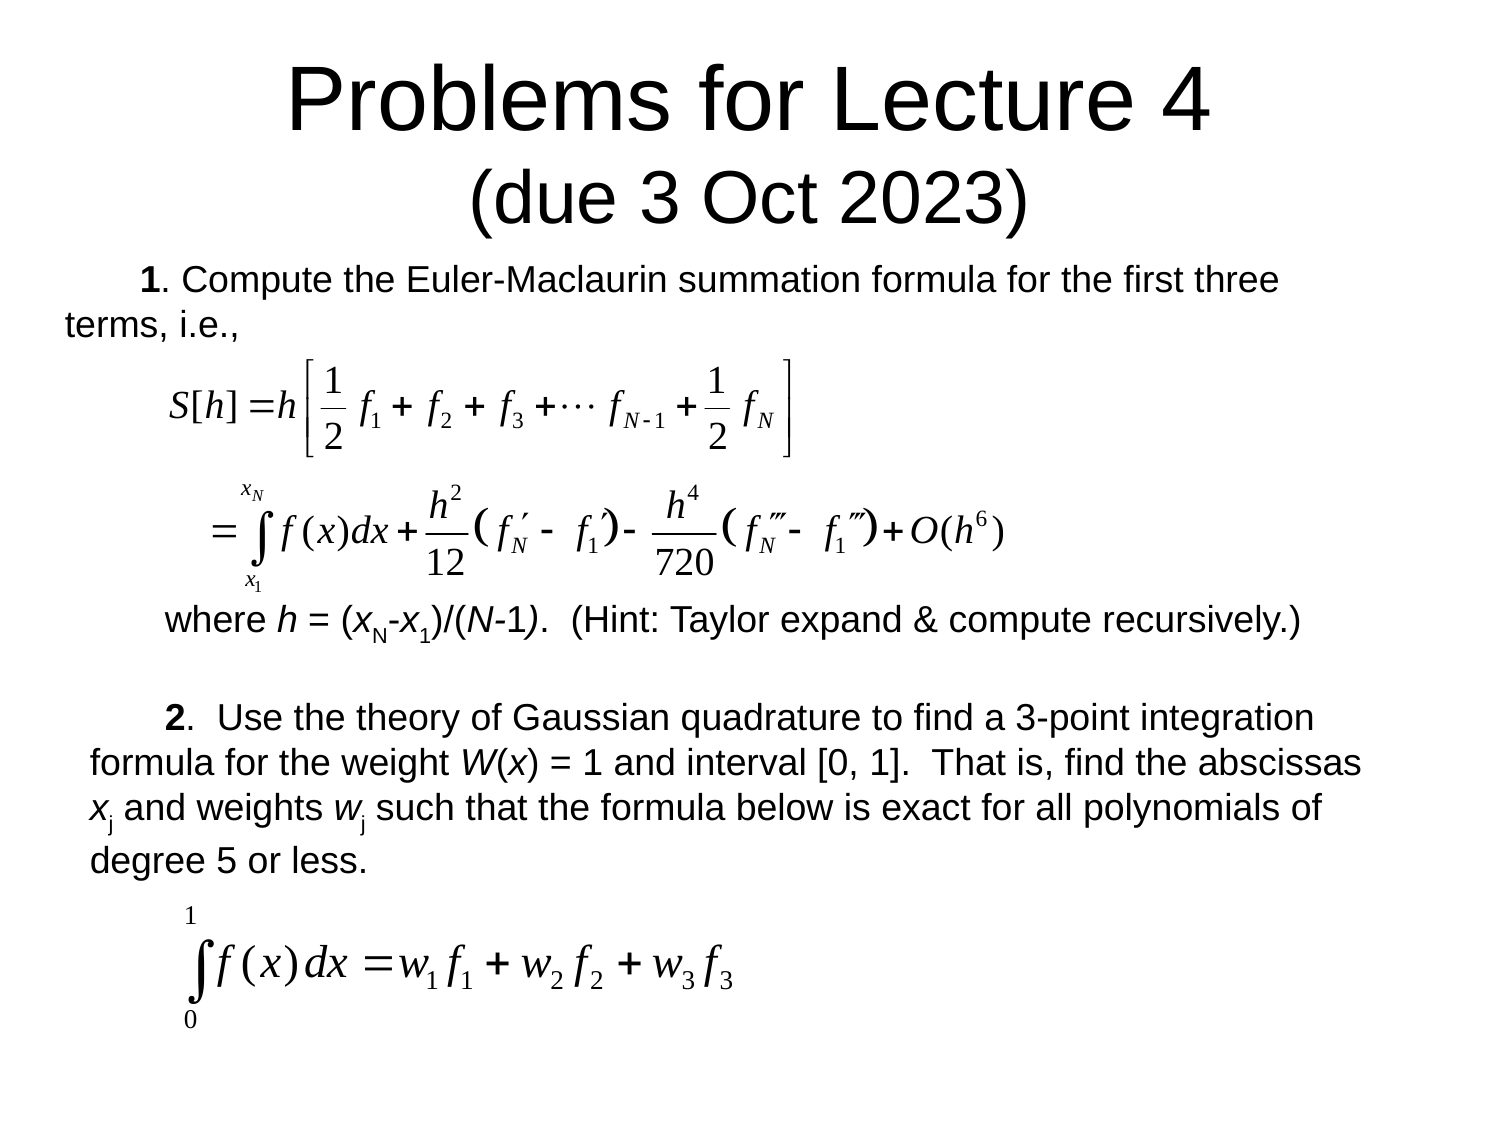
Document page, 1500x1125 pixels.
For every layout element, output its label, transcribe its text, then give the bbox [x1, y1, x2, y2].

text_box 1. Compute the Euler-Maclaurin summation formula for the first three terms, i.e., [50, 247, 1363, 398]
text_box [162, 349, 1013, 603]
text_box where h = (xN-x1)/(N-1). (Hint: Taylor expand & compute recursively.) 2. Use the theory of Gaussian quadrature to find a 3-point integration formula for the weight W(x) = 1 and interval [0, 1]. That is, find the abscissas xj and weights wj such that the formula below is exact for all polynomials of degree 5 or less. [75, 587, 1388, 934]
title Problems for Lecture 4 (due 3 Oct 2023) [75, 45, 1425, 233]
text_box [173, 892, 740, 1040]
